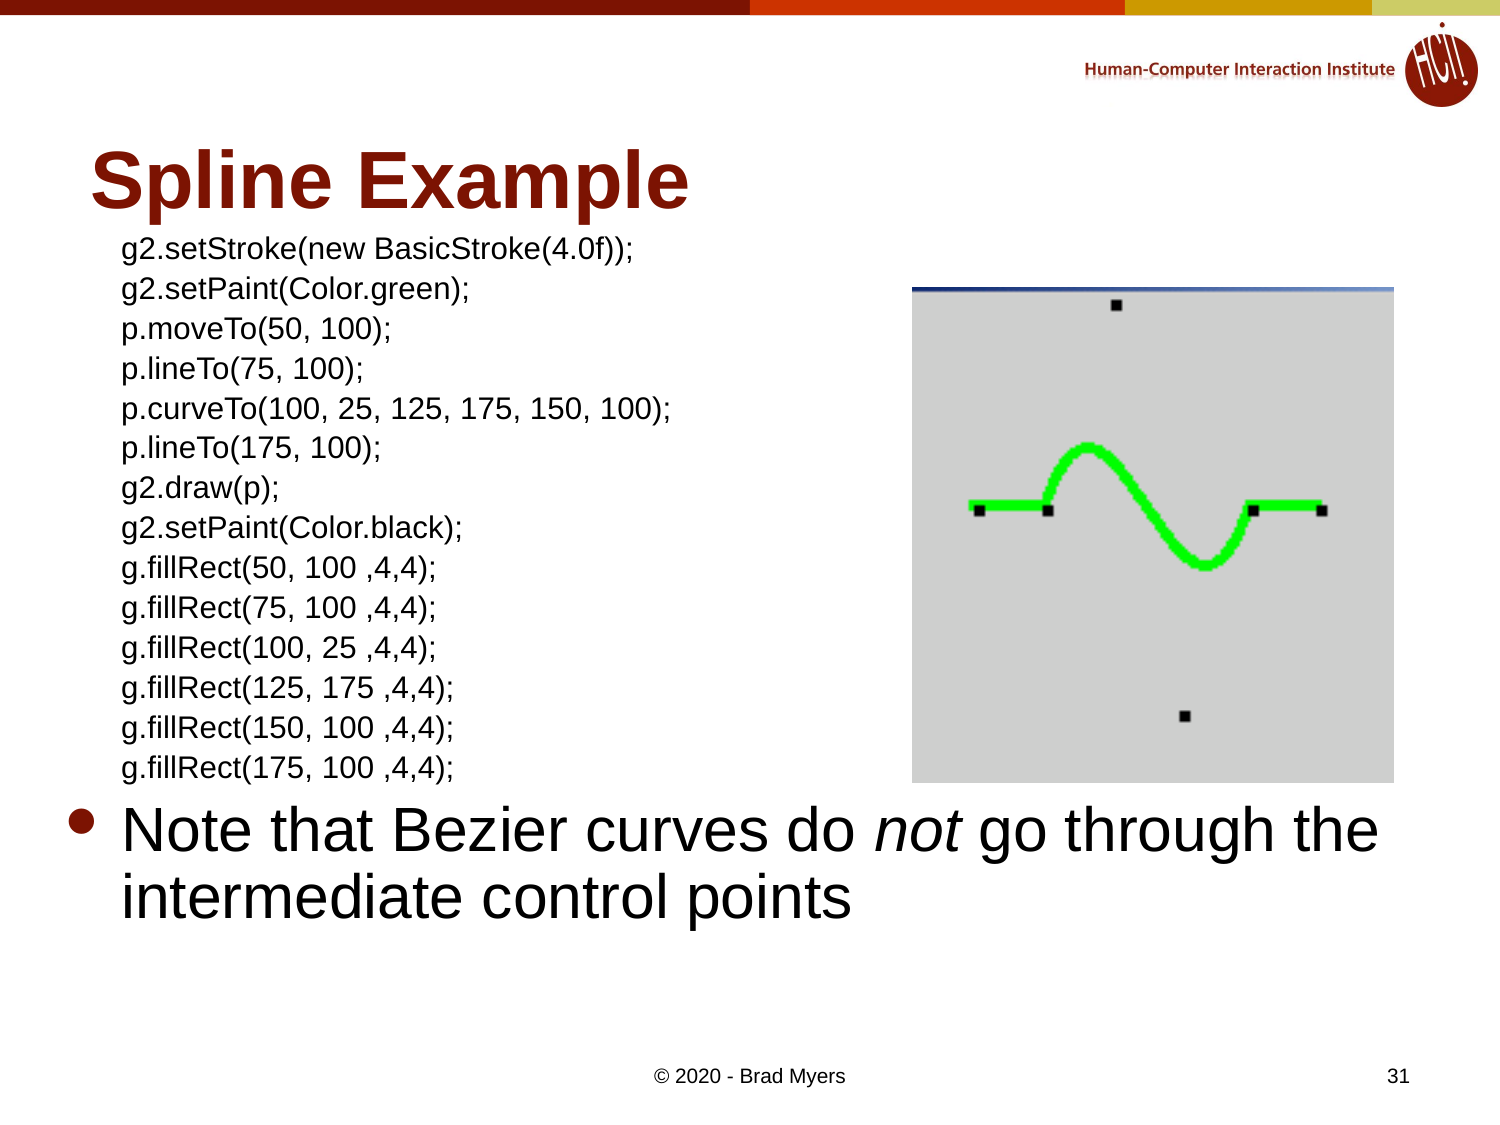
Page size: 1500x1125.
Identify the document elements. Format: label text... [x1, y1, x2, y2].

footer © 2020 - Brad Myers [512, 1054, 988, 1101]
list g2.setStroke(new BasicStroke(4.0f)); g2.setPaint(Color.green); p.moveTo(50, 100); p.lineTo(75, 100); p.curveTo(100, 25, 125, 175, 150, 100); p.lineTo(175, 100); g2.draw(p); g2.setPaint(Color.black); g.fillRect(50, 100 ,4,4); g.fillRect(75, 100 ,4,4); g.fillRect(100, 25 ,4,4); g.fillRect(125, 175 ,4,4); g.fillRect(150, 100 ,4,4); g.fillRect(175, 100 ,4,4); Note that Bezier curves do not go through the intermediate control points [49, 224, 1470, 969]
picture [1313, 22, 1478, 107]
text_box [912, 287, 1395, 783]
slide_number 31 [1074, 1054, 1426, 1101]
title Spline Example [74, 19, 1313, 224]
